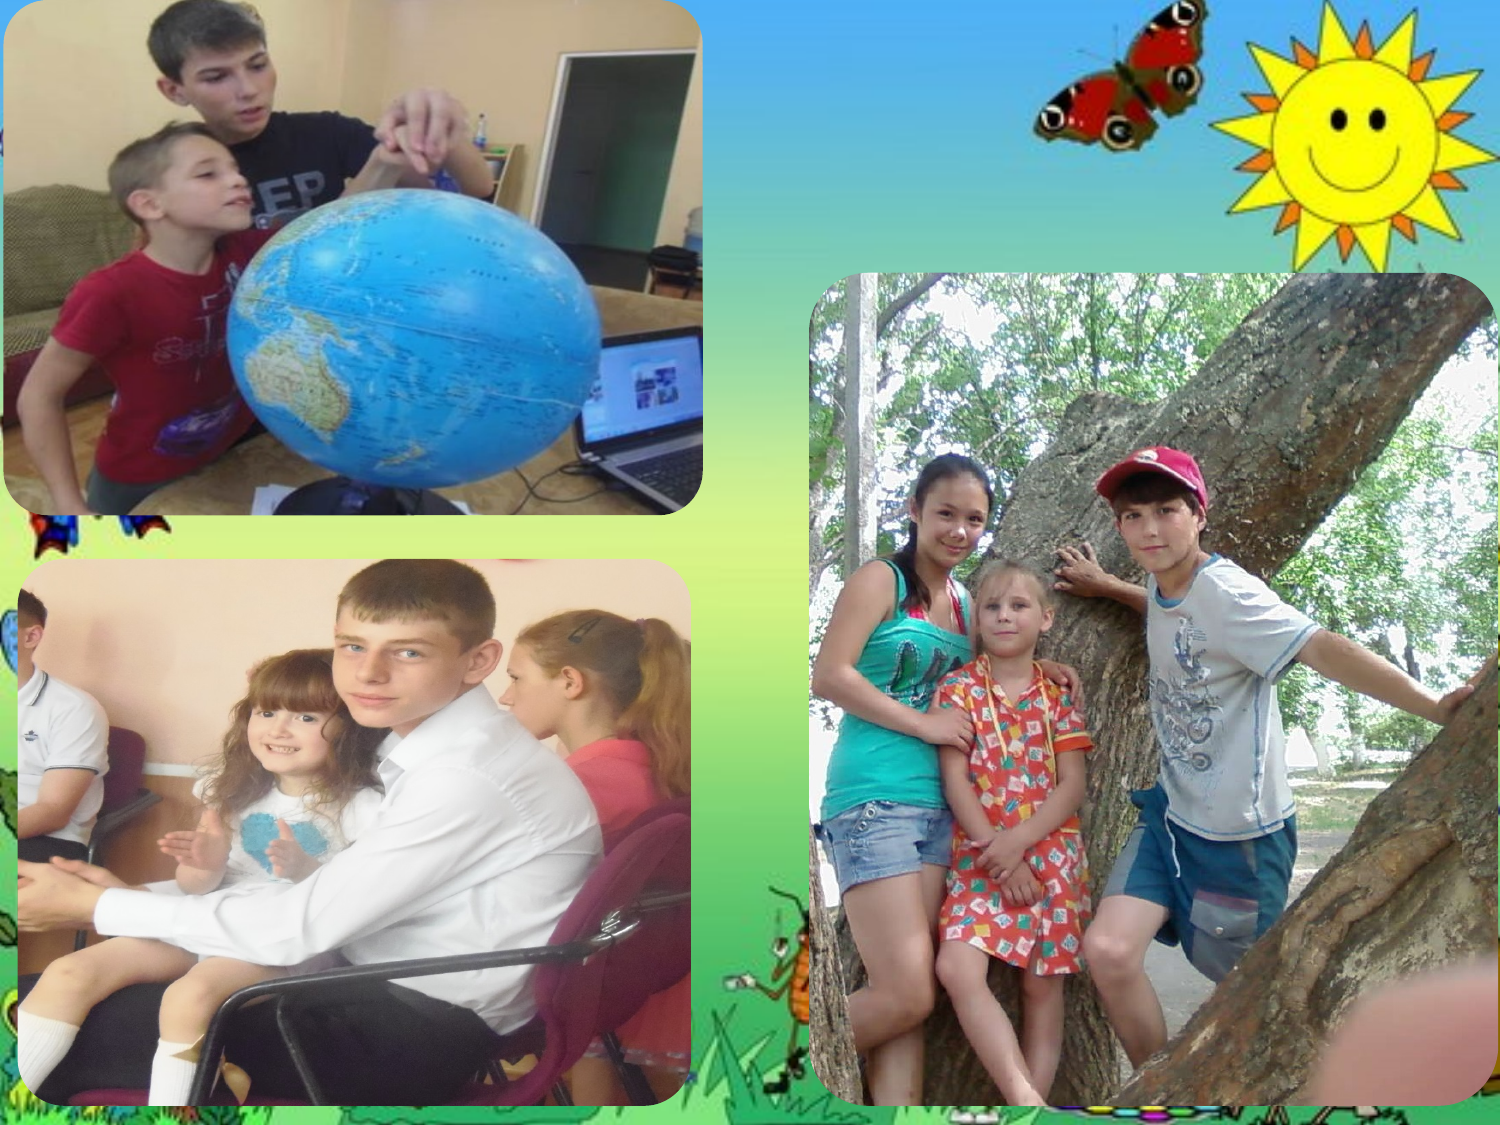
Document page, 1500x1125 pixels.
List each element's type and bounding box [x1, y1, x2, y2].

picture [17, 558, 692, 1107]
list [0, 0, 1500, 1125]
picture [3, 0, 703, 516]
picture [808, 272, 1499, 1107]
